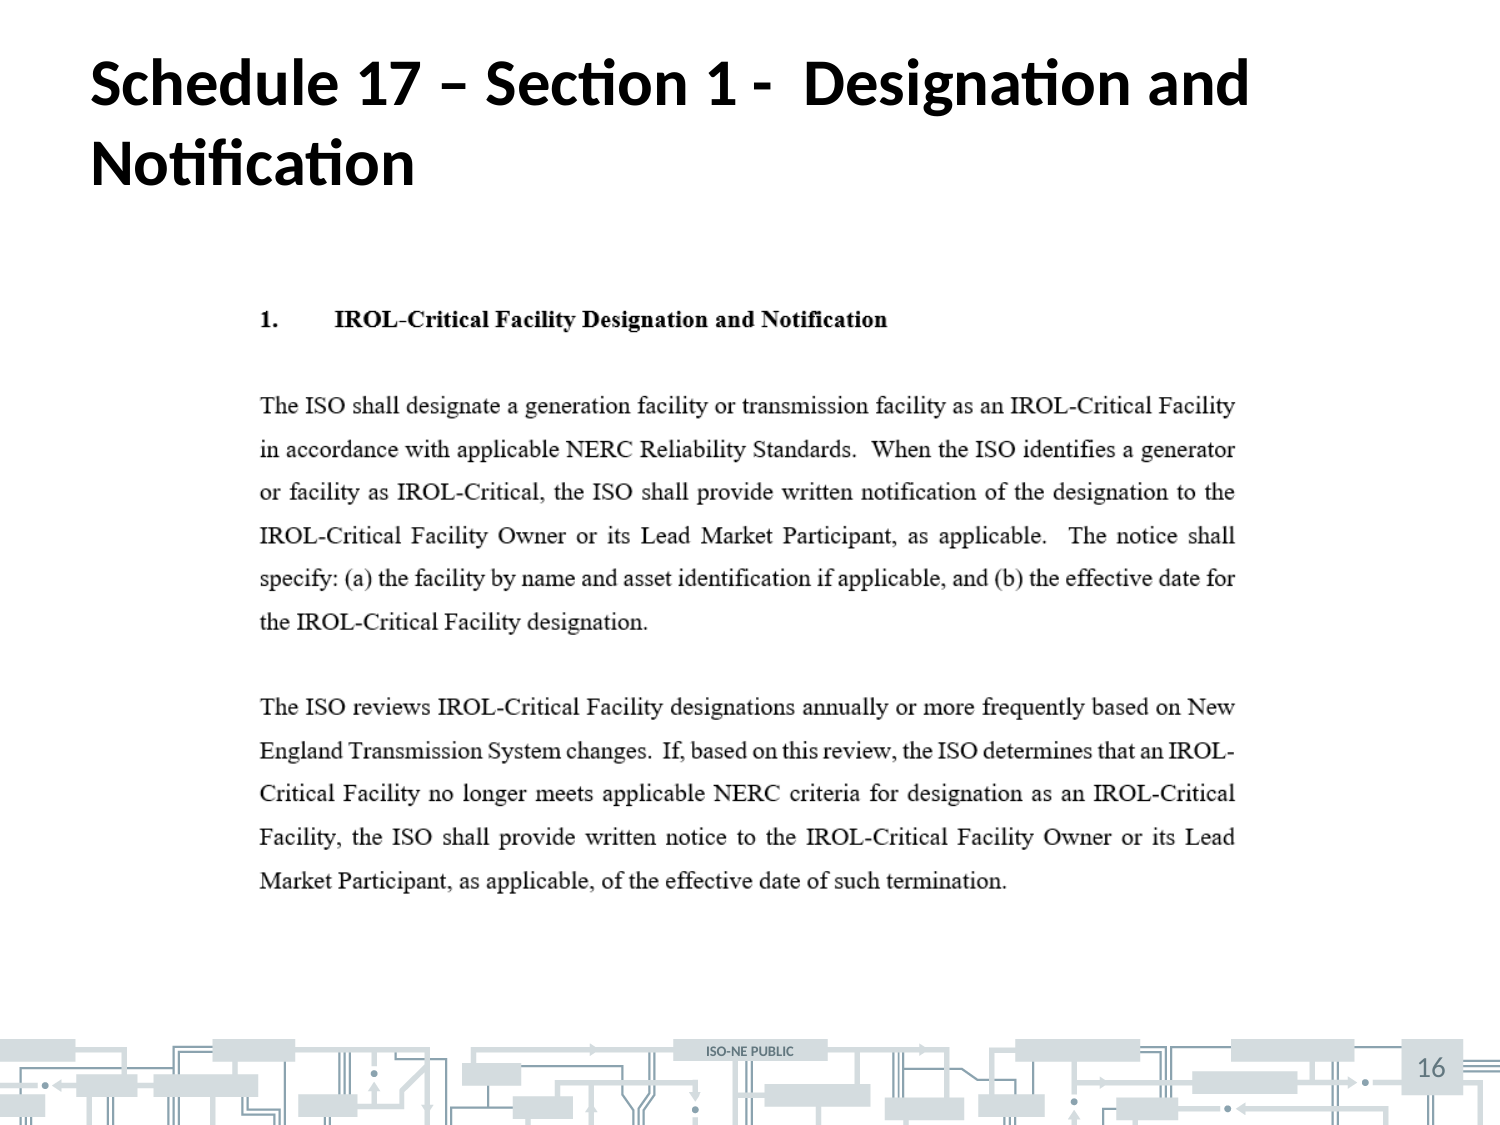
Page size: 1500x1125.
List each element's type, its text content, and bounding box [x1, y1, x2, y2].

picture [250, 300, 1249, 901]
title Schedule 17 – Section 1 - Designation and Notification [75, 24, 1425, 213]
picture [0, 1031, 1500, 1125]
slide_number 16 [1400, 1044, 1463, 1088]
